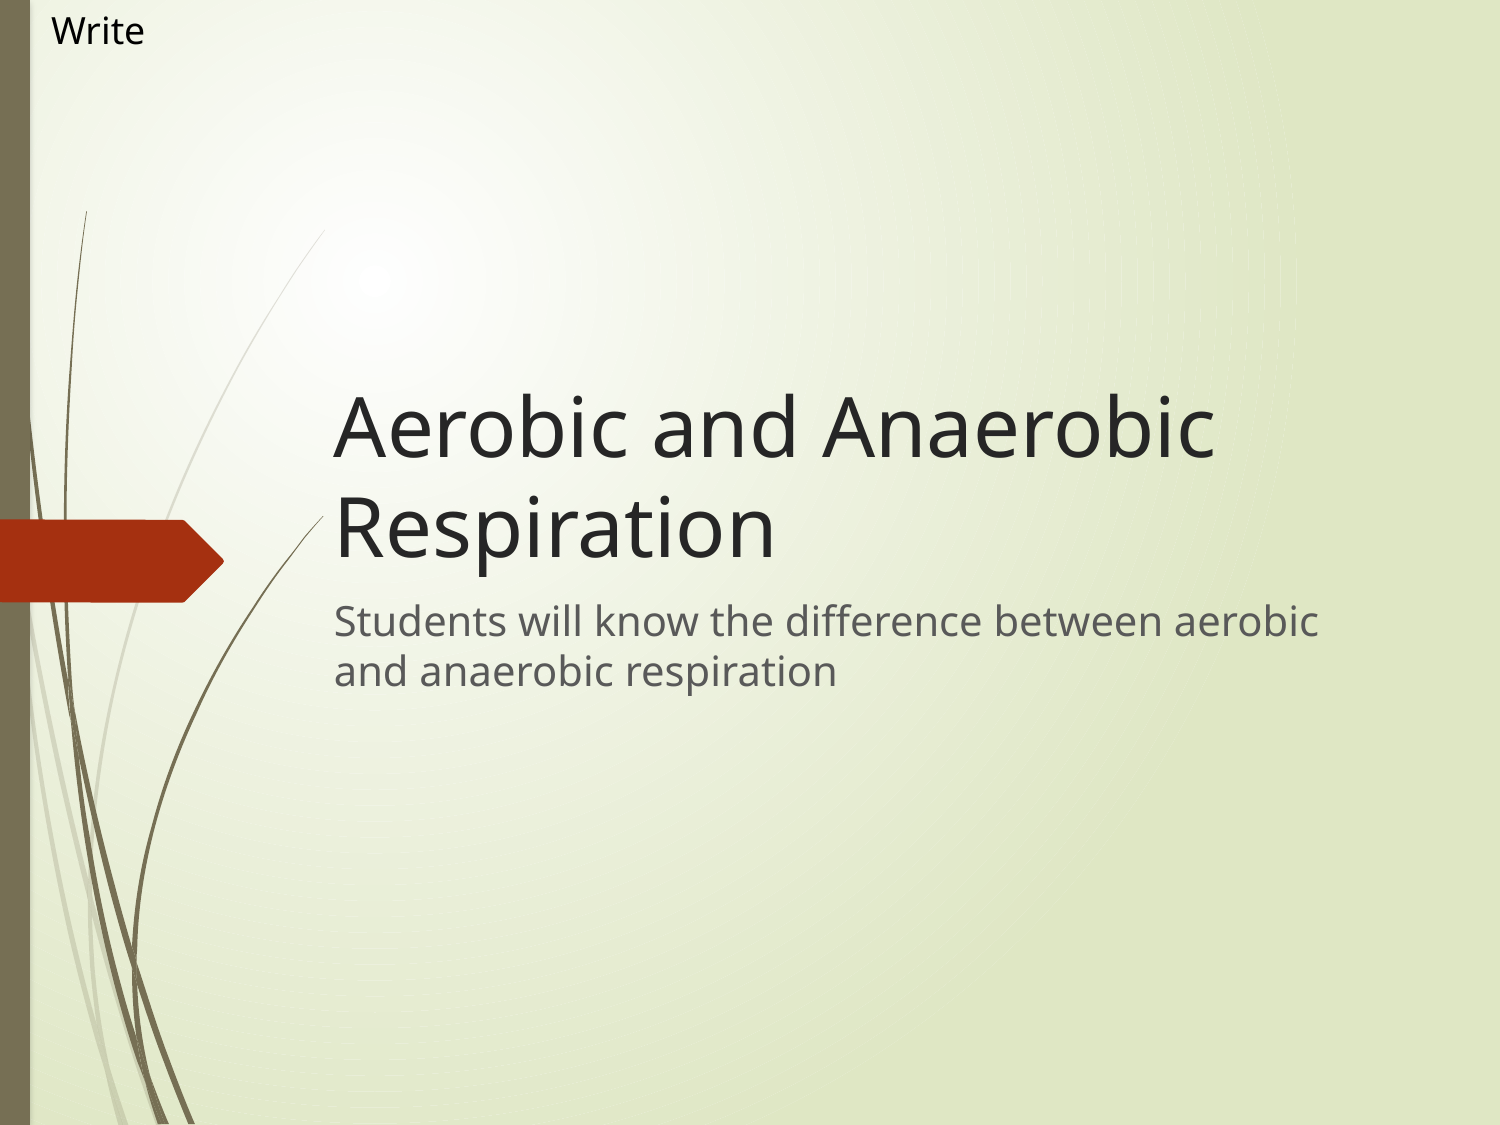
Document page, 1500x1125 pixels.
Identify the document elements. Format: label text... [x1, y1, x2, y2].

list Students will know the difference between aerobic and anaerobic respiration [318, 587, 1400, 729]
text_box Write [36, 0, 357, 60]
title Aerobic and Anaerobic Respiration [318, 340, 1400, 582]
